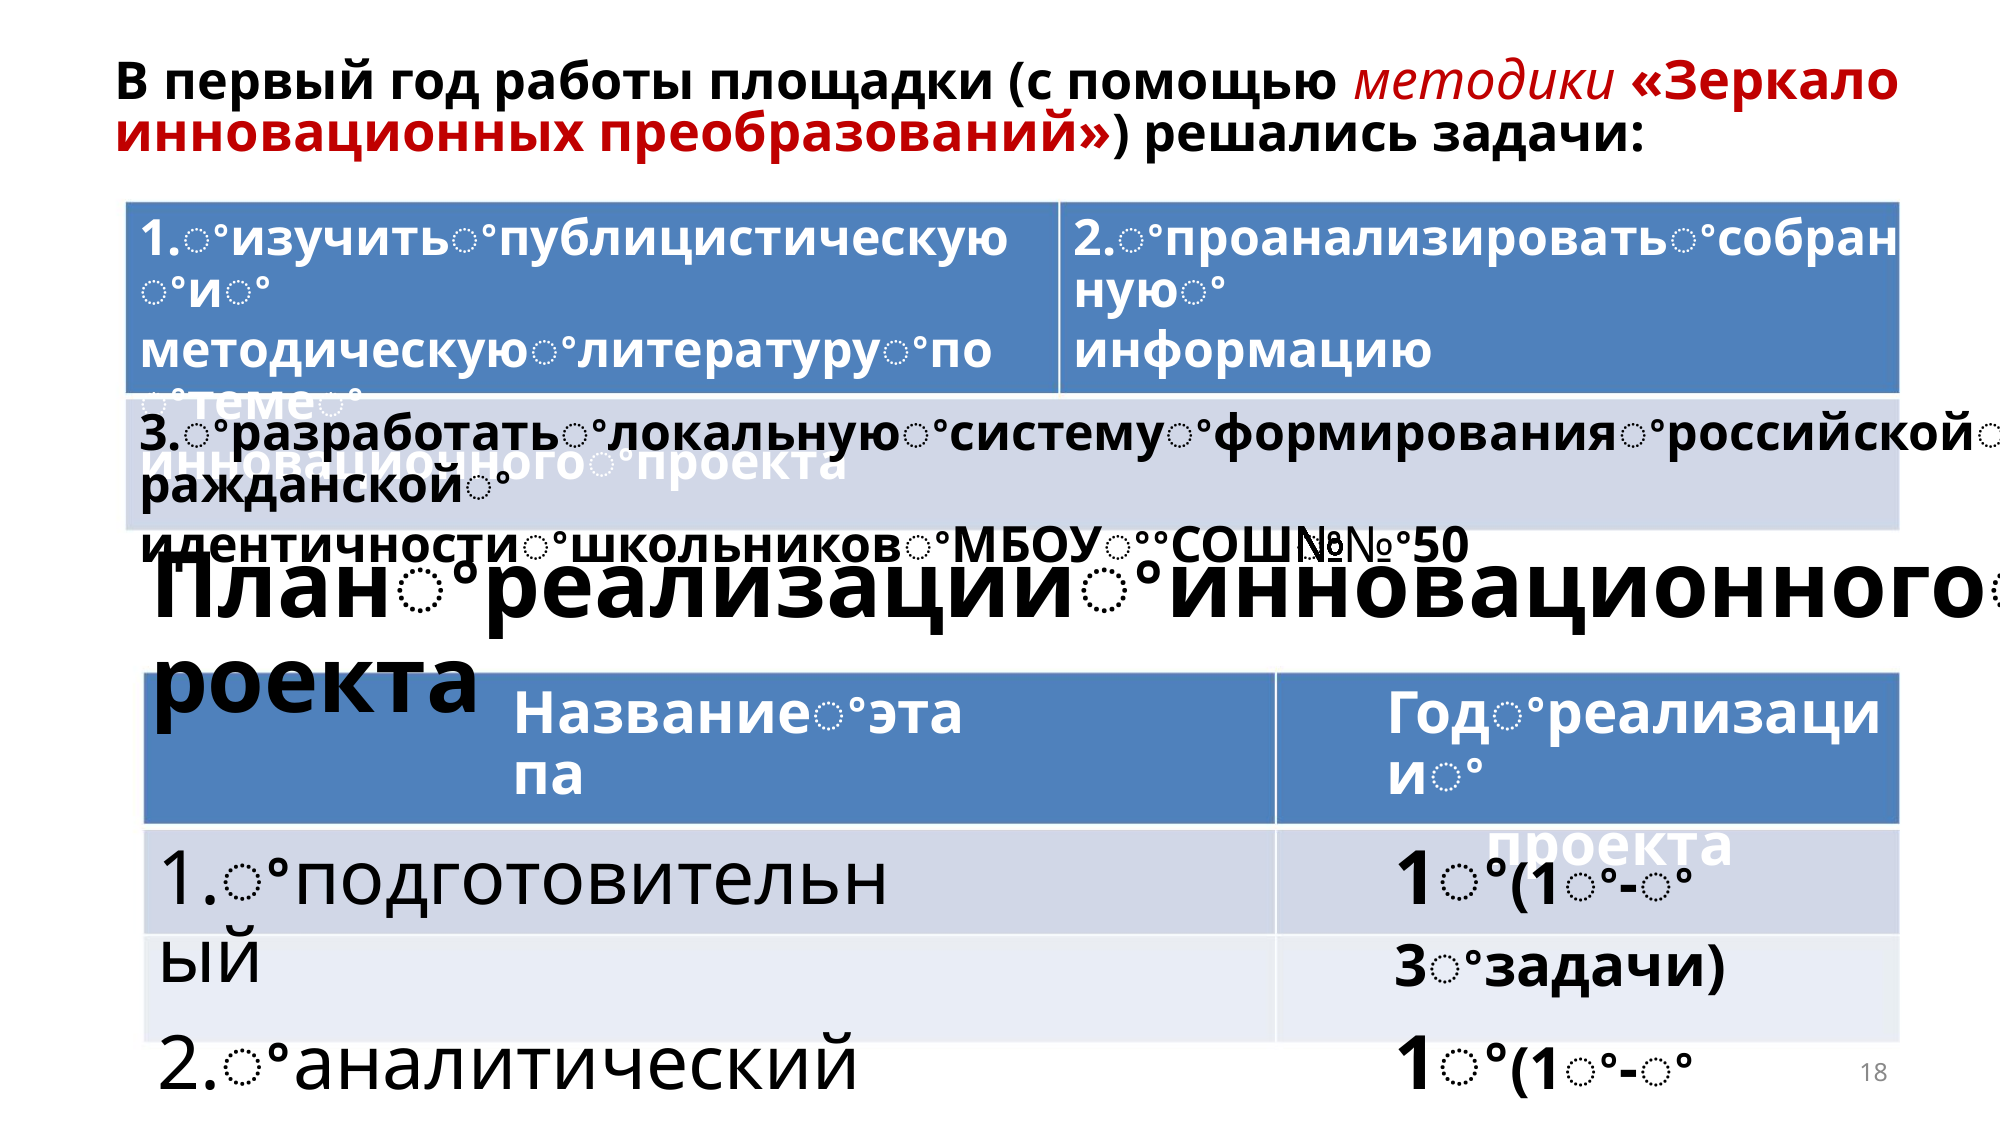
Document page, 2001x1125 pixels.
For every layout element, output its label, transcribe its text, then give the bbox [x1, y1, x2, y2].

text_box 1ꢀ(1ꢀ-ꢀ3ꢀзадачи) 1ꢀ(1ꢀ-ꢀ3ꢀзадачи) [1394, 841, 1871, 1125]
text_box 2.ꢀпроанализироватьꢀсобраннуюꢀ информацию [1073, 213, 1905, 378]
text_box [0, 0, 2000, 1125]
text_box Планꢀреализацииꢀинновационногоꢀпроекта [150, 540, 2000, 732]
text_box 18 [1859, 1060, 1923, 1087]
text_box 1.ꢀподготовительный 2.ꢀаналитический [157, 841, 946, 1105]
text_box Названиеꢀэтапа [512, 684, 992, 807]
text_box 1.ꢀизучитьꢀпублицистическуюꢀиꢀ методическуюꢀлитературуꢀпоꢀтемеꢀ инновационногоꢀпроекта [139, 213, 1024, 408]
text_box 3.ꢀразработатьꢀлокальнуюꢀсистемуꢀформированияꢀроссийскойꢀгражданскойꢀ идентичностиꢀшкольниковꢀМБОУꢀꢀСОШꢀ№ꢀ50 [139, 408, 2000, 573]
text_box Годꢀреализацииꢀ проекта [1386, 684, 1896, 878]
text_box В первый год работы площадки (с помощью методики «Зеркало инновационных преобразований») решались задачи: [114, 54, 2000, 163]
